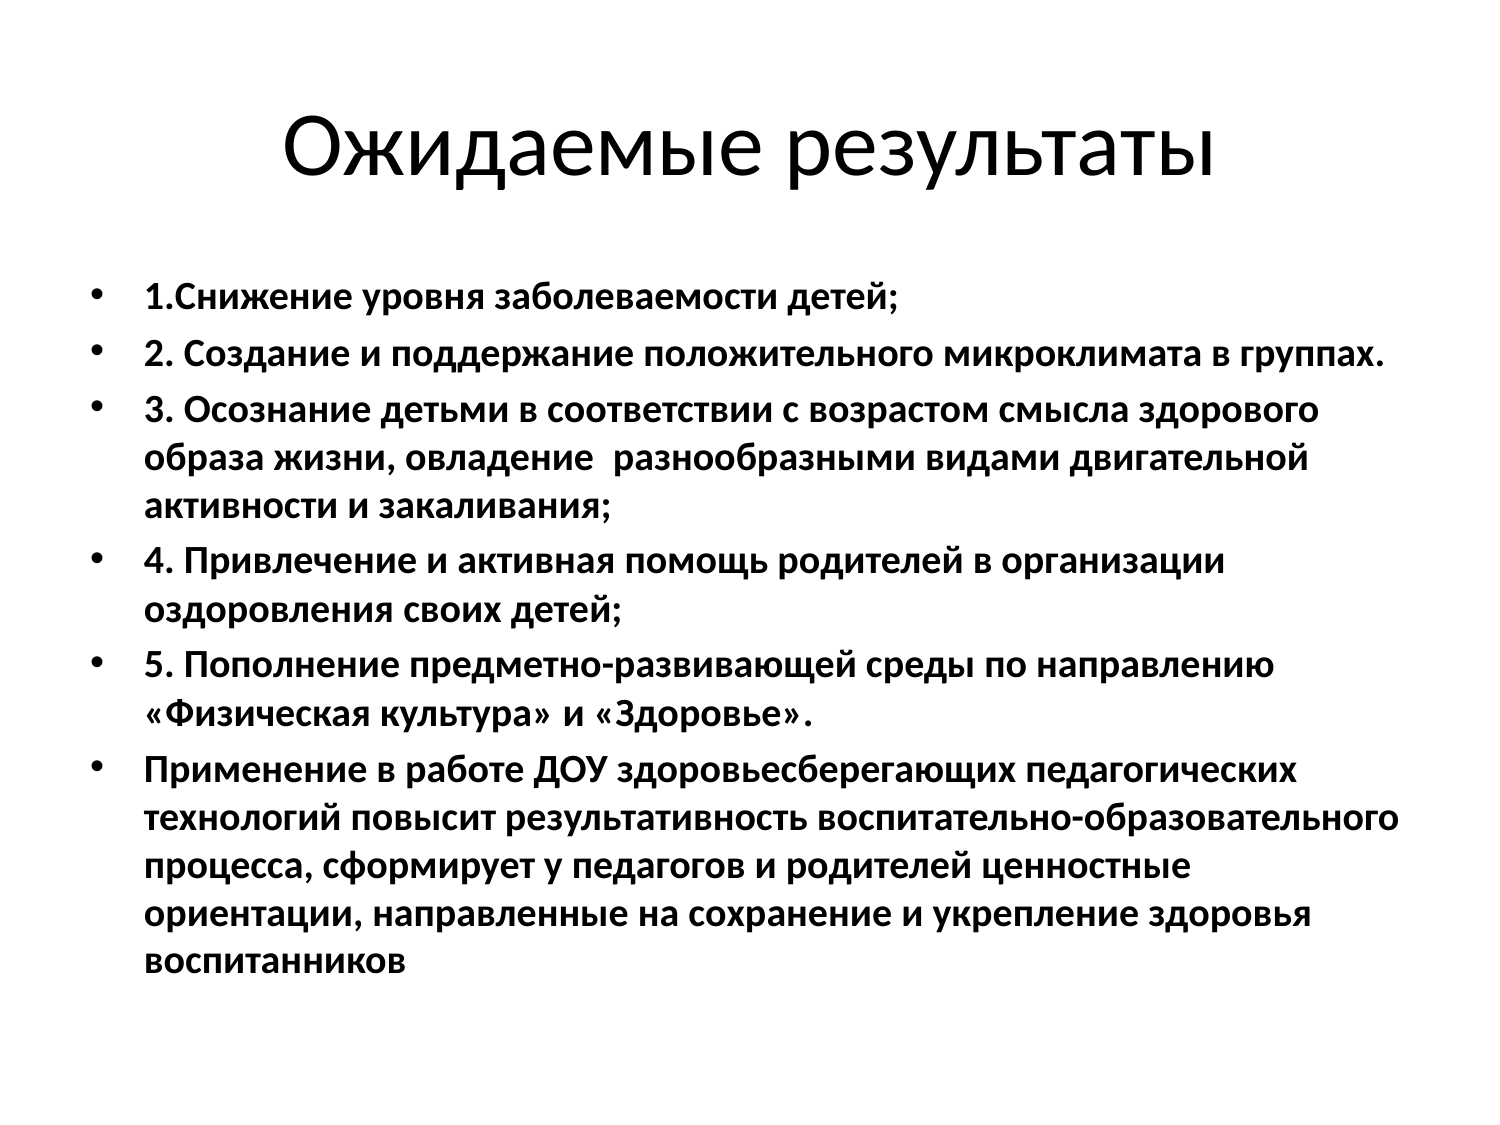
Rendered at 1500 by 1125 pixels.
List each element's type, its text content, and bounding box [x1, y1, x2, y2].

title Ожидаемые результаты [75, 45, 1425, 233]
list 1.Снижение уровня заболеваемости детей; 2. Создание и поддержание положительного микроклимата в группах. 3. Осознание детьми в соответствии с возрастом смысла здорового образа жизни, овладение разнообразными видами двигательной активности и закаливания; 4. Привлечение и активная помощь родителей в организации оздоровления своих детей; 5. Пополнение предметно-развивающей среды по направлению «Физическая культура» и «Здоровье». Применение в работе ДОУ здоровьесберегающих педагогических технологий повысит результативность воспитательно-образовательного процесса, сформирует у педагогов и родителей ценностные ориентации, направленные на сохранение и укрепление здоровья воспитанников [75, 262, 1425, 1005]
